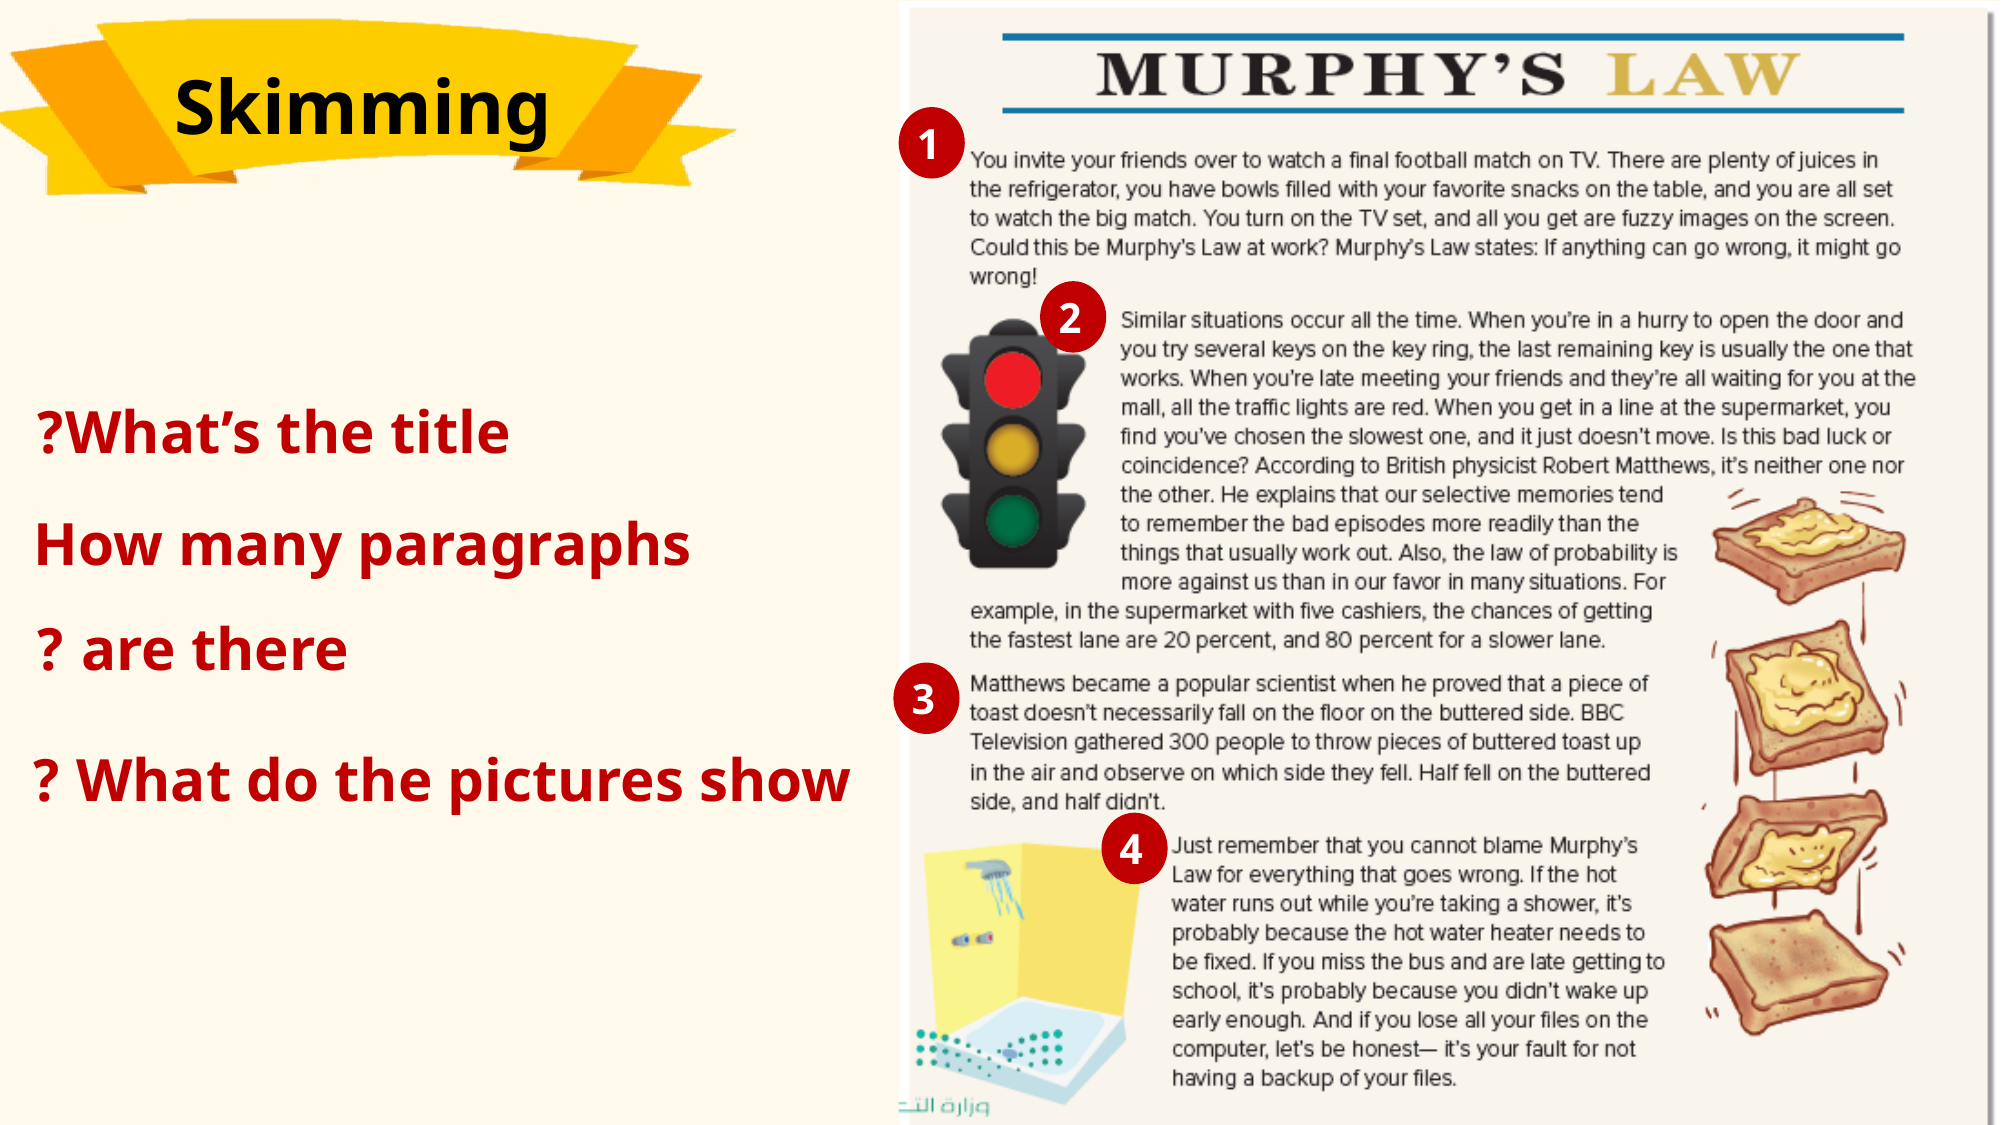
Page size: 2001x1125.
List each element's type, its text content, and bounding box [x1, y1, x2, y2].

text_box What do the pictures show ? [14, 700, 898, 820]
picture [898, 1, 2000, 1125]
text_box How many paragraphs are there ? [19, 464, 798, 690]
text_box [0, 0, 754, 217]
text_box What’s the title? [19, 352, 613, 464]
text_box 3 [892, 678, 898, 719]
